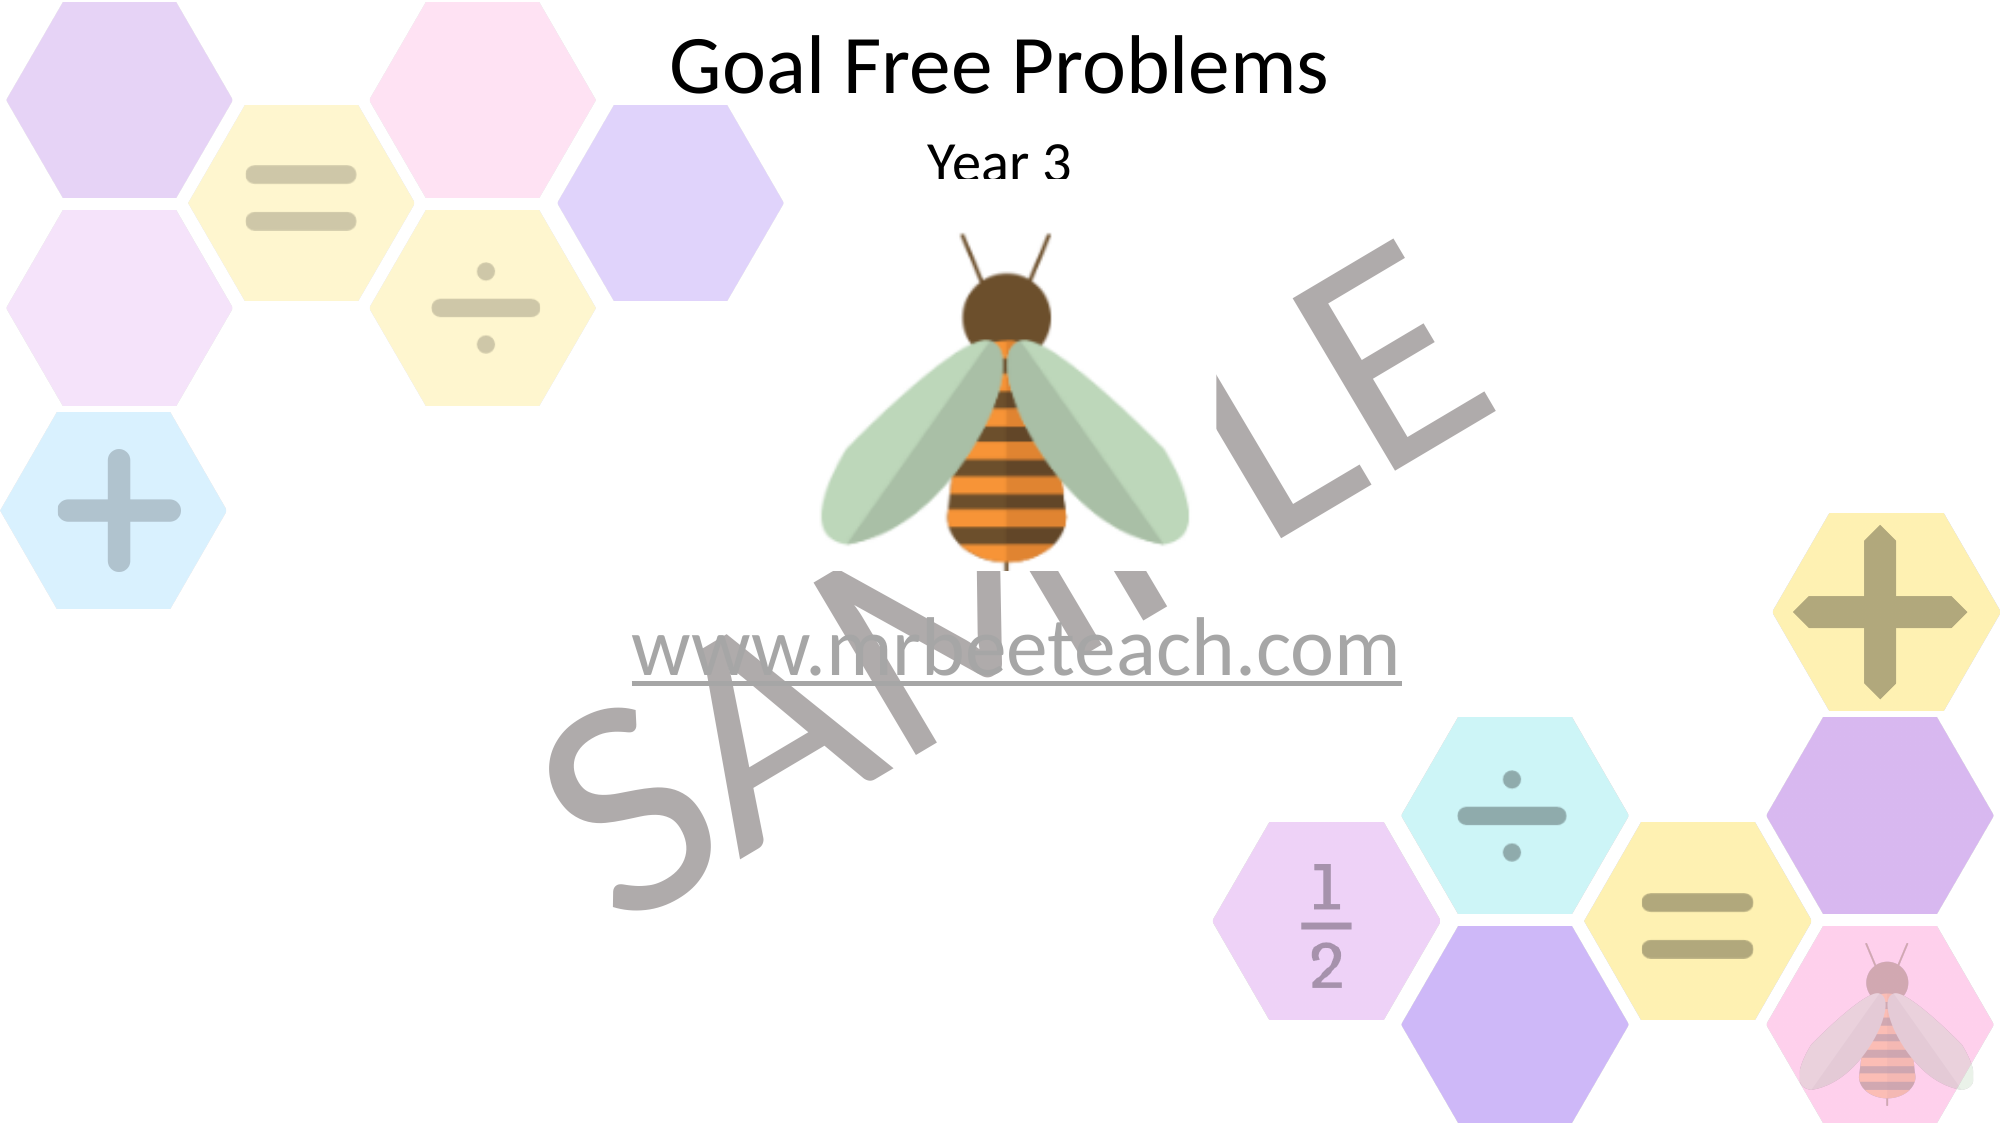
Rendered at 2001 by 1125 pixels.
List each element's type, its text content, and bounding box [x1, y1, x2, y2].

text_box [1401, 717, 1629, 914]
text_box [1766, 717, 1994, 914]
text_box [1583, 822, 1812, 1020]
text_box www.mrbeeteach.com [616, 584, 1436, 700]
text_box [1212, 822, 1441, 1020]
text_box [6, 2, 233, 198]
text_box [0, 412, 227, 609]
text_box [1301, 864, 1352, 988]
text_box [431, 262, 541, 354]
text_box [369, 2, 596, 198]
text_box [1401, 926, 1629, 1123]
text_box [1457, 770, 1567, 862]
text_box [369, 210, 596, 406]
picture [810, 179, 1217, 571]
list Goal Free Problems Year 3 [137, 13, 1863, 728]
text_box [1641, 893, 1754, 959]
text_box [57, 449, 181, 573]
text_box [1799, 943, 1974, 1106]
text_box [1772, 513, 2000, 711]
text_box [6, 210, 233, 406]
text_box [1766, 926, 1994, 1123]
text_box [245, 165, 357, 231]
text_box [188, 105, 415, 301]
text_box [1792, 524, 1968, 700]
text_box [557, 105, 784, 301]
